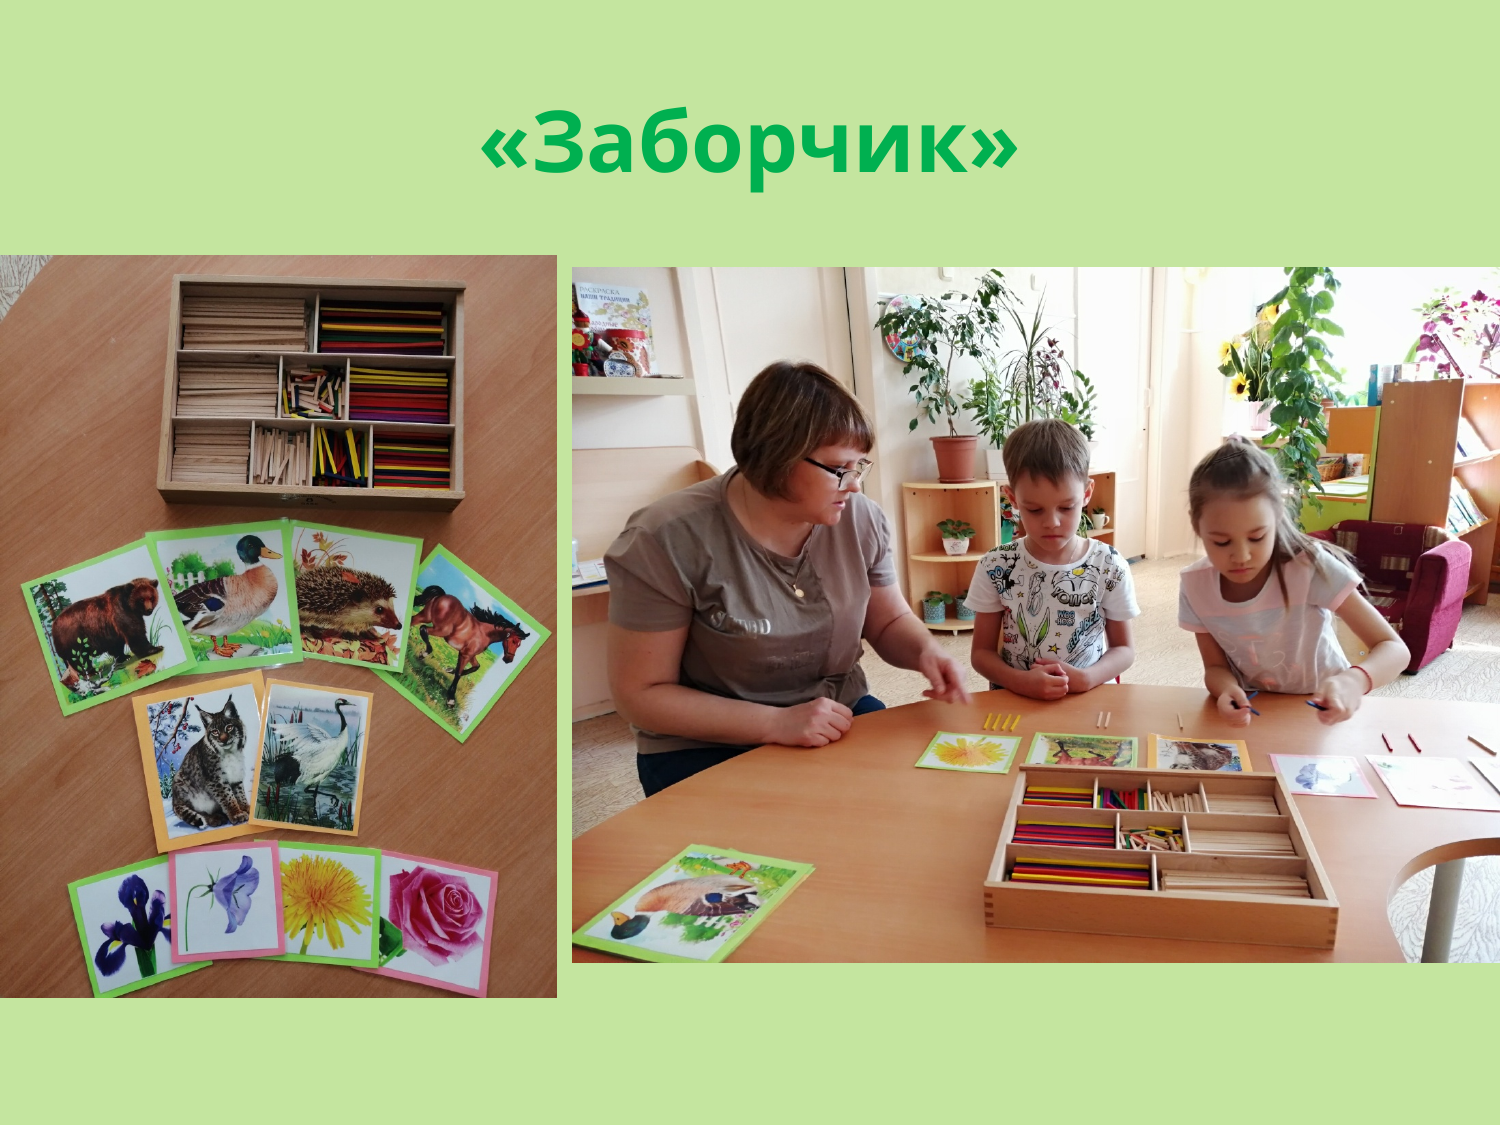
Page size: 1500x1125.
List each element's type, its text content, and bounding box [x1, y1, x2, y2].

title «Заборчик» [75, 45, 1425, 233]
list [572, 266, 1500, 963]
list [0, 255, 558, 998]
